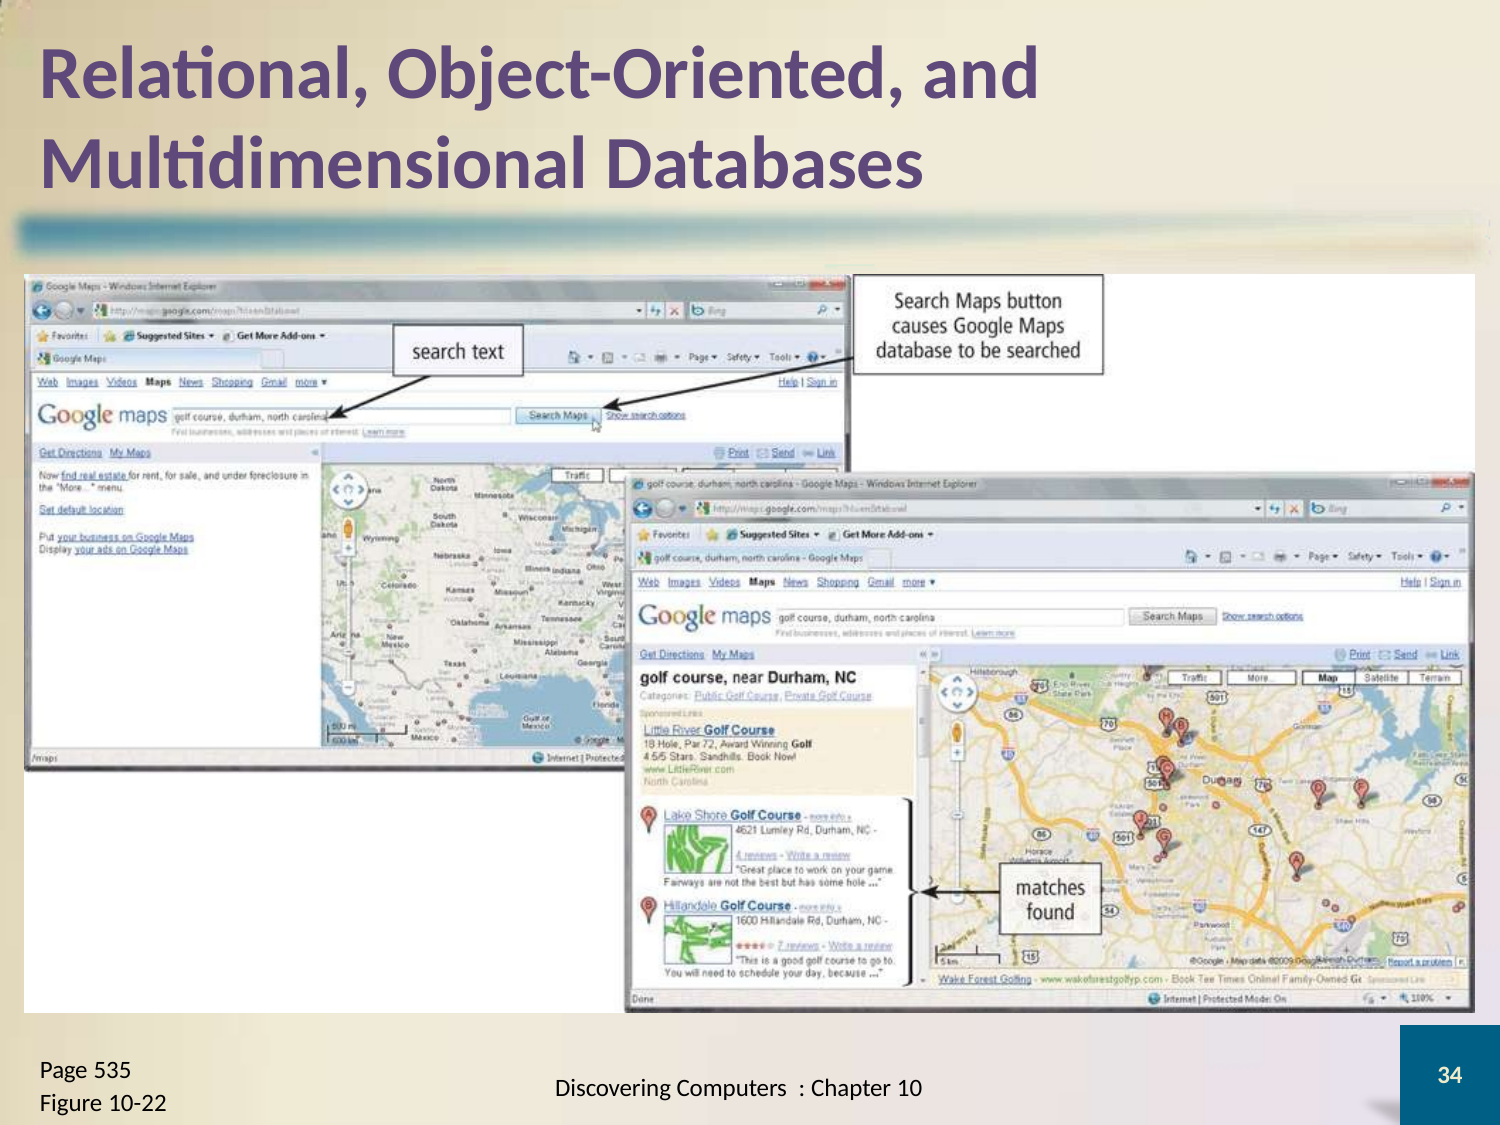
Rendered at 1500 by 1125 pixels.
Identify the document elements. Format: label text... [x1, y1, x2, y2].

title Relational, Object-Oriented, and Multidimensional Databases [37, 21, 1463, 212]
text_box Page 535 Figure 10-22 [37, 1048, 170, 1116]
text_box Discovering Computers : Chapter 10 [553, 1069, 972, 1102]
picture [0, 0, 1500, 1125]
text_box 34 [1435, 1056, 1465, 1089]
